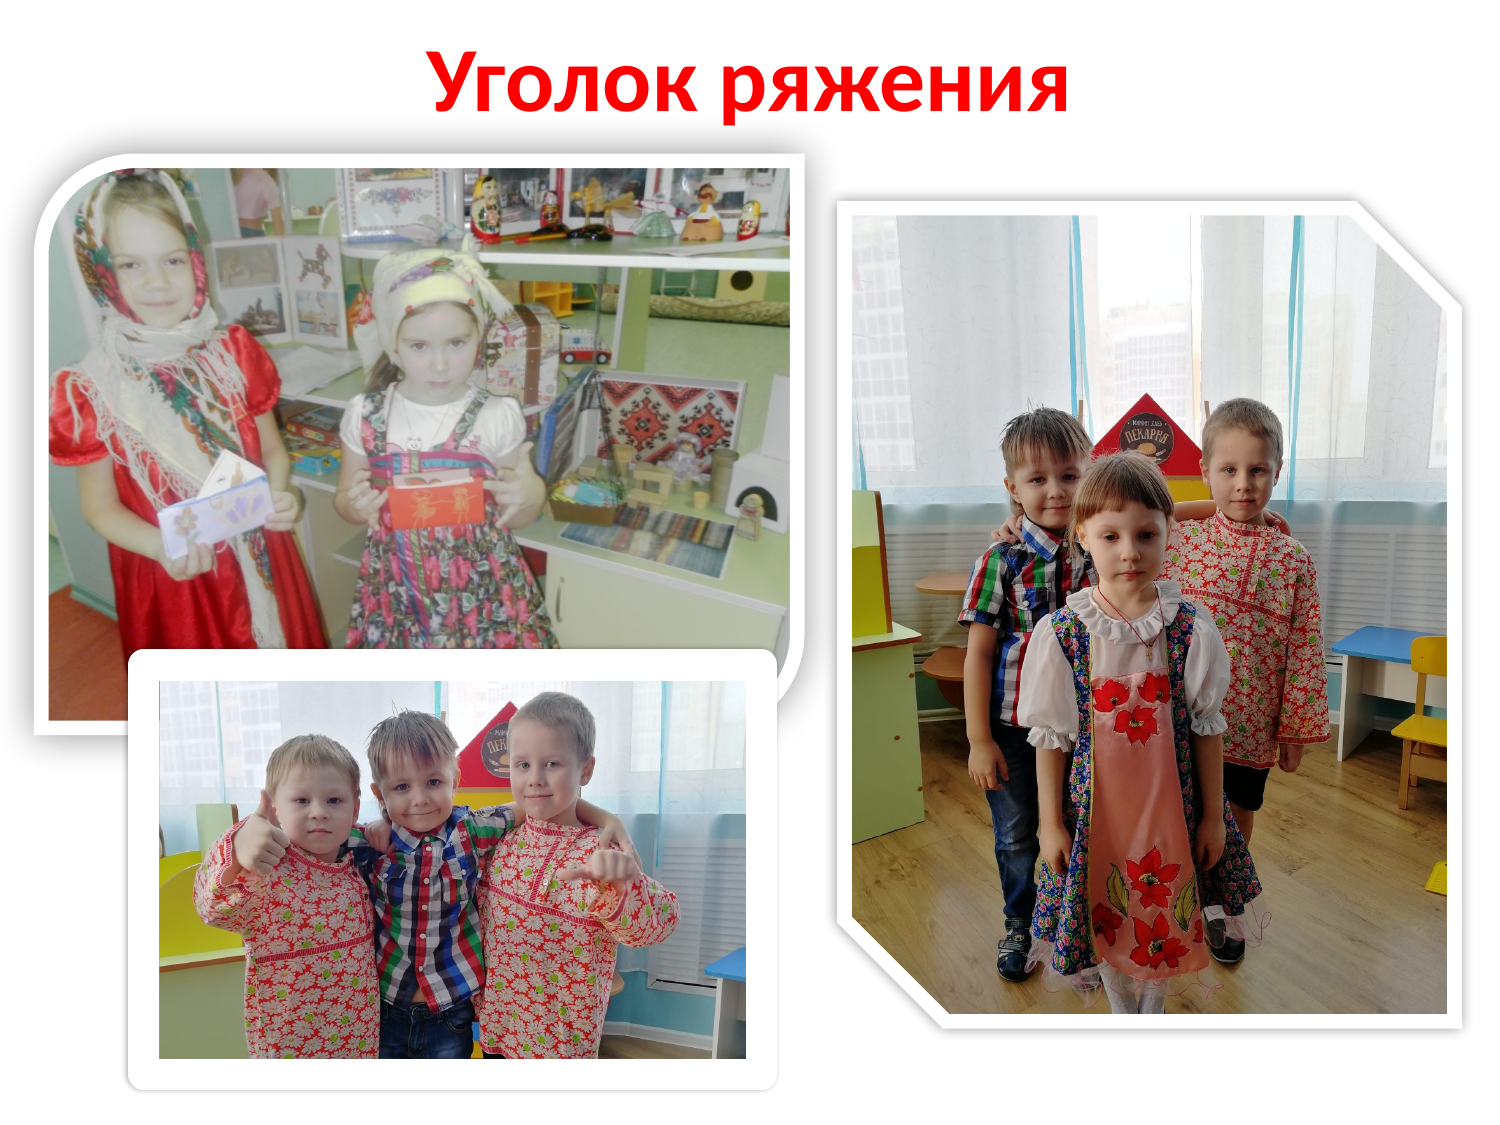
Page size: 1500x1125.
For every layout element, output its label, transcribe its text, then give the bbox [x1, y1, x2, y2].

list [844, 207, 1455, 1022]
picture [41, 160, 798, 1059]
title Уголок ряжения [75, 0, 1425, 149]
